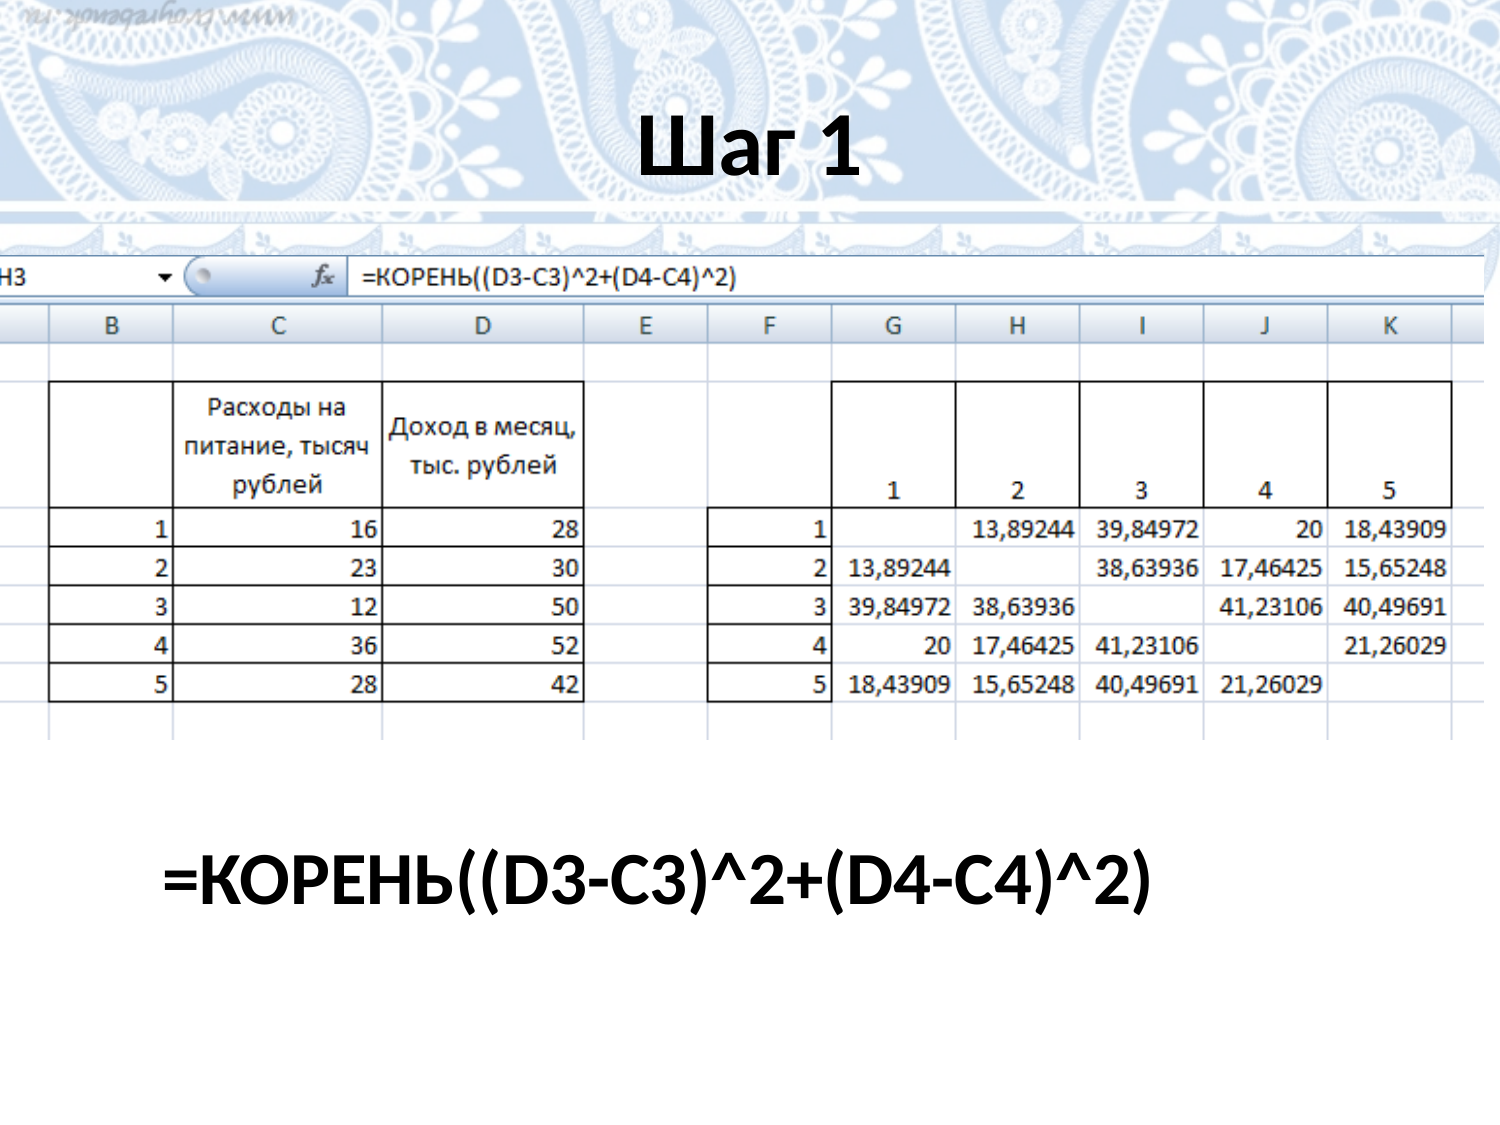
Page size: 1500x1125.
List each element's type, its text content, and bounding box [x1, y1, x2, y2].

picture [0, 255, 1485, 740]
title Шаг 1 [75, 45, 1425, 233]
text_box =КОРЕНЬ((D3-C3)^2+(D4-C4)^2) [147, 822, 1176, 927]
